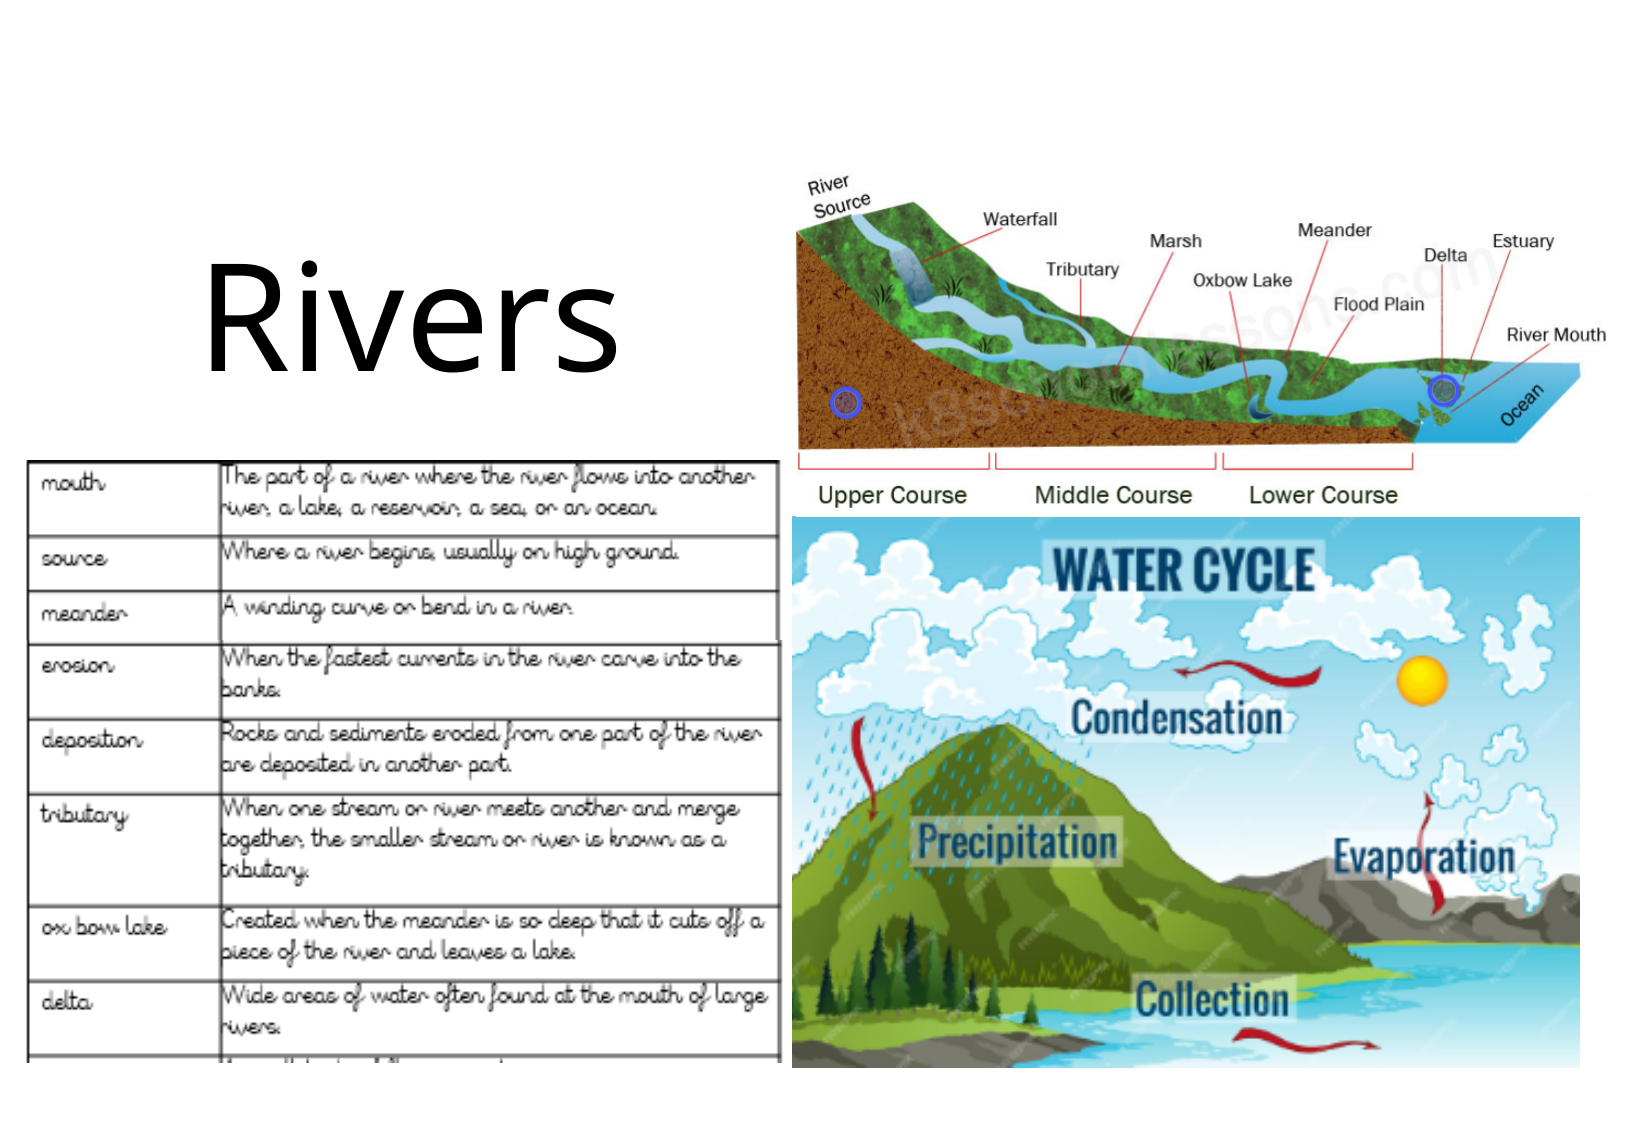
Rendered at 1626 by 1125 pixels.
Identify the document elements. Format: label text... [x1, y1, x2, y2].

picture [21, 460, 789, 1063]
title Rivers [55, 200, 765, 412]
picture [792, 159, 1625, 1068]
